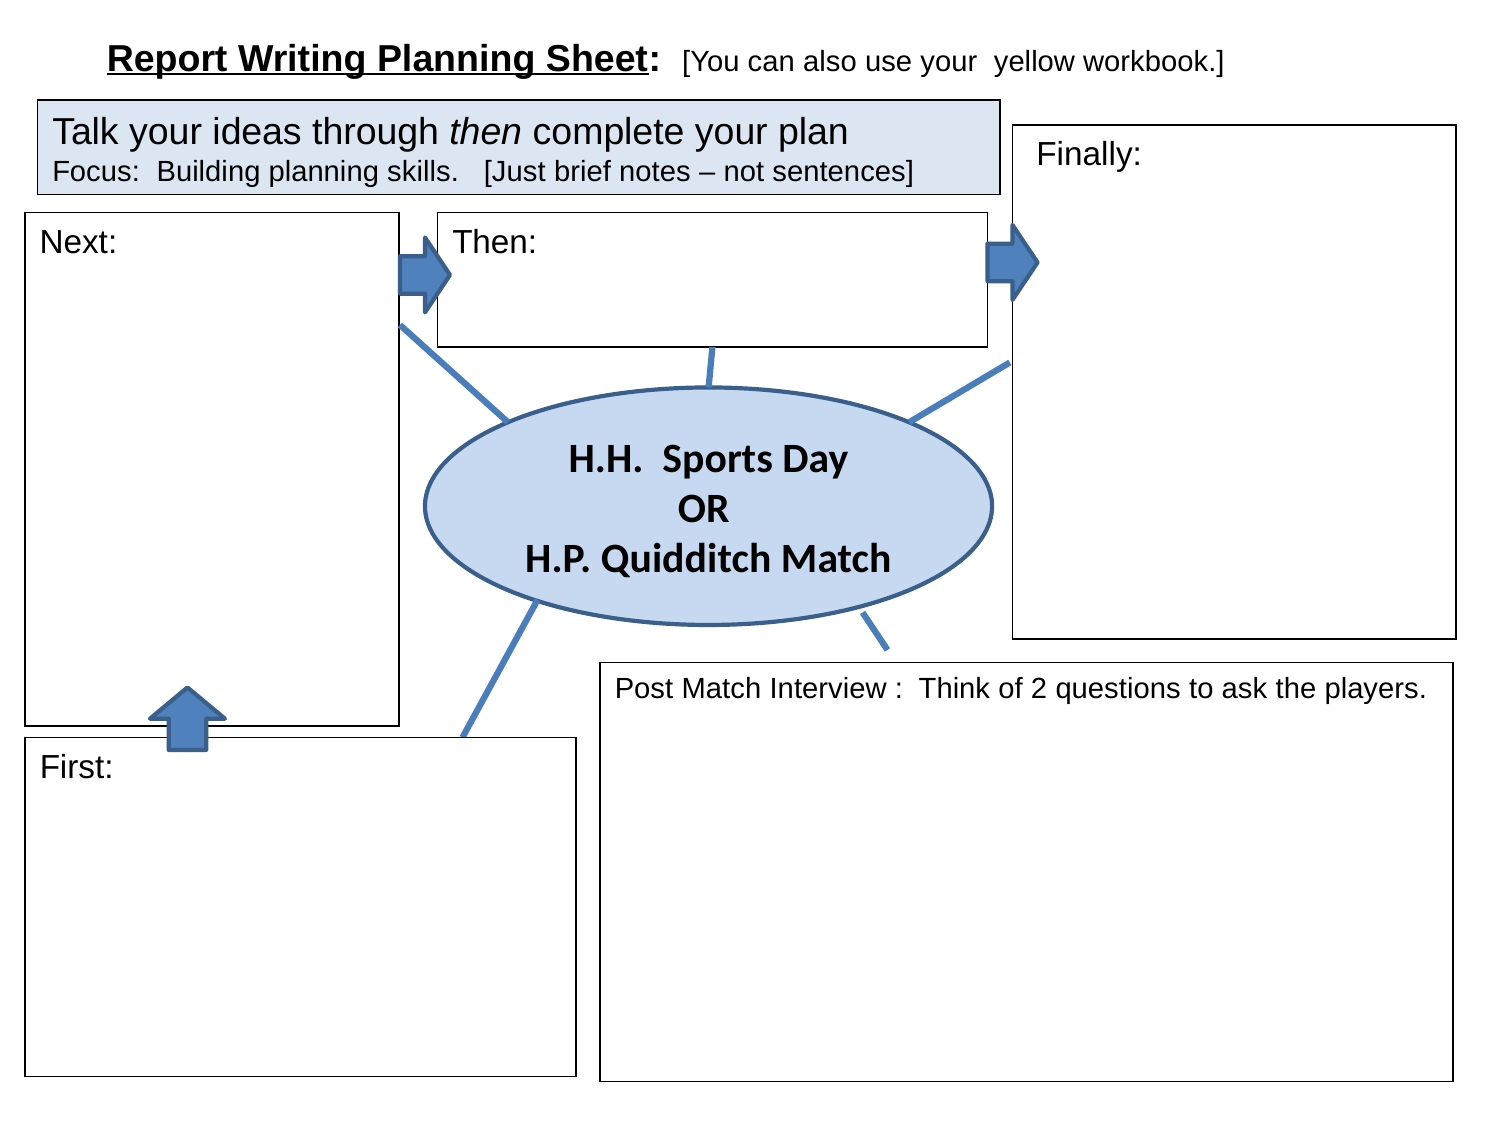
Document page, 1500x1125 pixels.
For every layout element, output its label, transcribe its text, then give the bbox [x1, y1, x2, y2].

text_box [399, 324, 509, 423]
text_box Talk your ideas through then complete your plan Focus: Building planning skills. [Just brief notes – not sentences] [37, 99, 1000, 195]
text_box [708, 348, 713, 388]
text_box Post Match Interview : Think of 2 questions to ask the players. [599, 662, 1453, 1082]
text_box H.H. Sports Day OR H.P. Quidditch Match [422, 385, 995, 628]
text_box [397, 235, 452, 315]
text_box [462, 599, 538, 738]
text_box Report Writing Planning Sheet: [You can also use your yellow workbook.] [50, 26, 1363, 87]
text_box [985, 222, 1040, 302]
text_box [147, 685, 227, 753]
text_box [908, 362, 1011, 423]
text_box Finally: [1012, 124, 1457, 639]
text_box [862, 612, 888, 651]
text_box First: [24, 737, 577, 1077]
text_box Then: [437, 212, 988, 347]
text_box Next: [24, 212, 399, 727]
